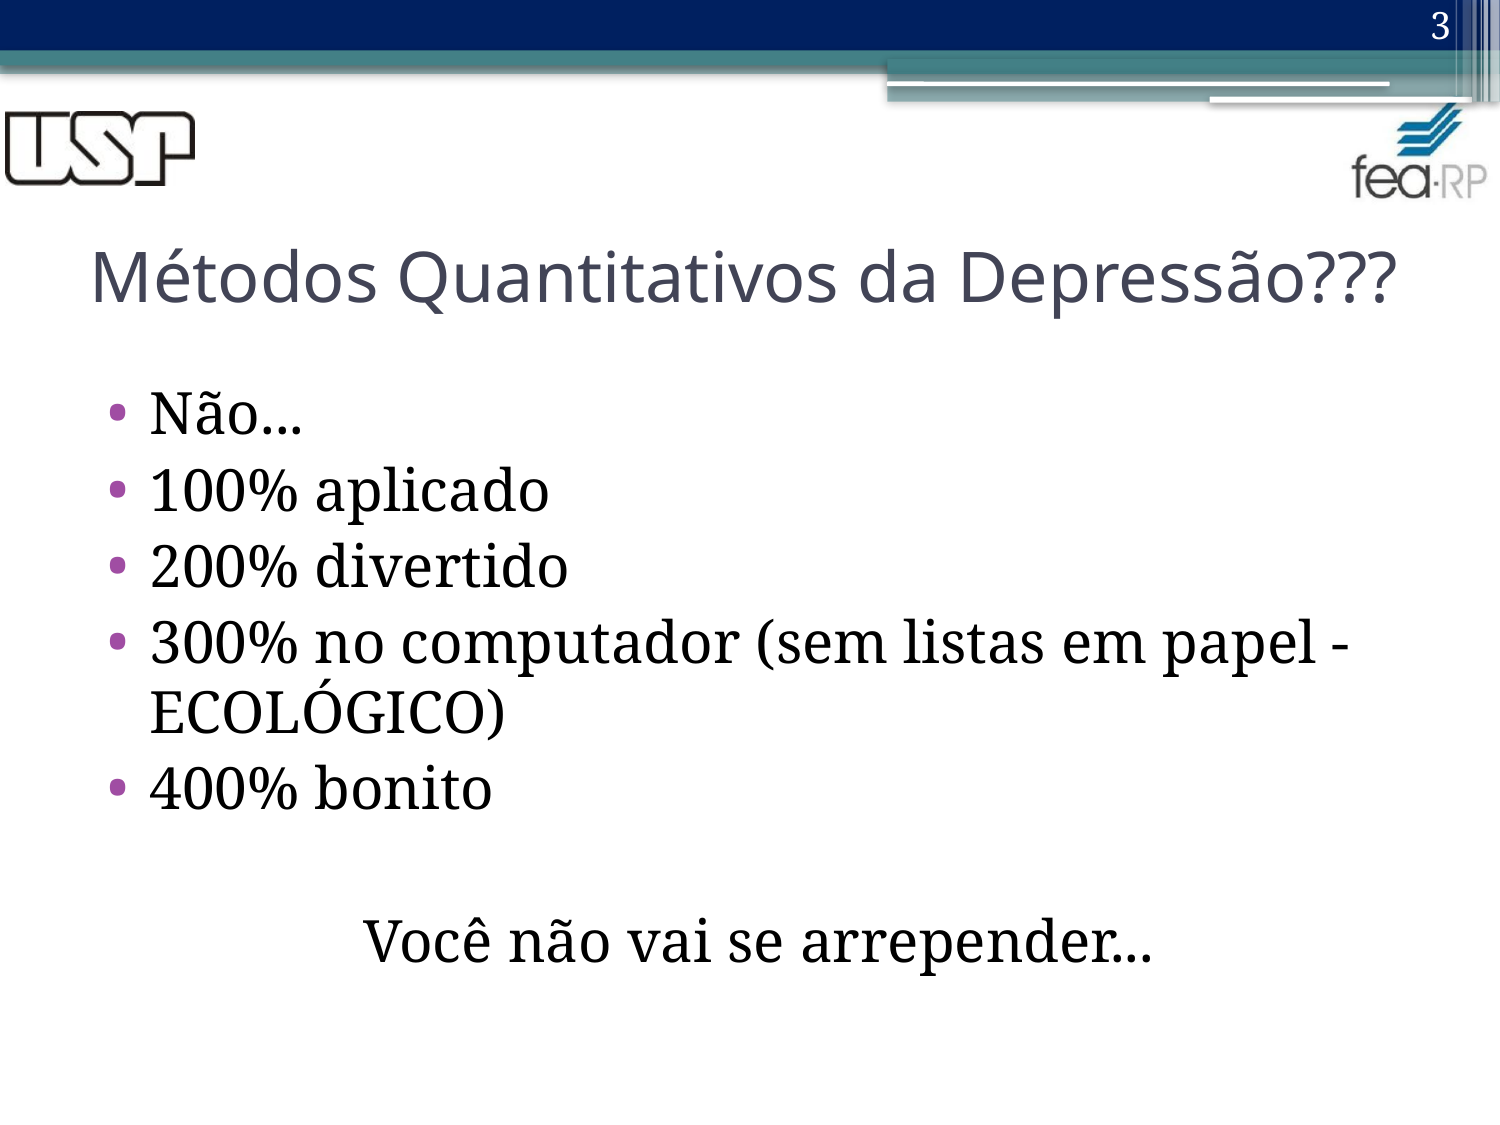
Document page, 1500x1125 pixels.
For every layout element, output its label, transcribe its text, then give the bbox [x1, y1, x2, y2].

picture [1343, 102, 1500, 227]
picture [5, 111, 195, 186]
title Métodos Quantitativos da Depressão??? [75, 187, 1425, 363]
slide_number 3 [1341, 0, 1466, 61]
list Não... 100% aplicado 200% divertido 300% no computador (sem listas em papel - ECOLÓGICO) 400% bonito Você não vai se arrepender... [75, 368, 1425, 1079]
